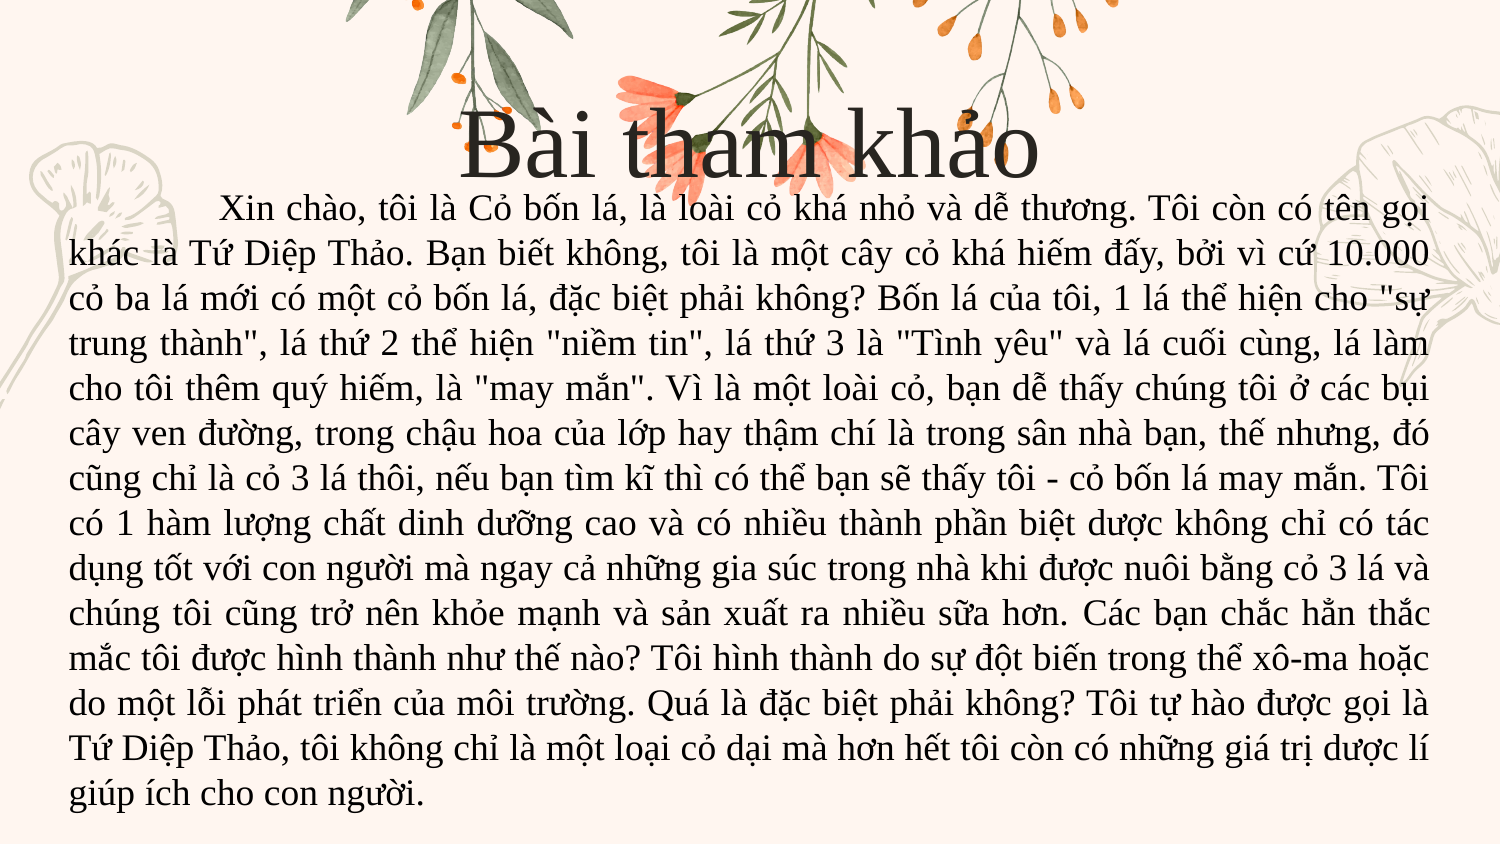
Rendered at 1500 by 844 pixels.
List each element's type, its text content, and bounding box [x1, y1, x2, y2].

title Bài tham khảo [84, 50, 1416, 224]
picture [275, 0, 851, 50]
picture [852, 0, 1179, 50]
text_box Xin chào, tôi là Cỏ bốn lá, là loài cỏ khá nhỏ và dễ thương. Tôi còn có tên gọi khác là Tứ Diệp Thảo. Bạn biết không, tôi là một cây cỏ khá hiếm đấy, bởi vì cứ 10.000 cỏ ba lá mới có một cỏ bốn lá, đặc biệt phải không? Bốn lá của tôi, 1 lá thể hiện cho "sự trung thành", lá thứ 2 thể hiện "niềm tin", lá thứ 3 là "Tình yêu" và lá cuối cùng, lá làm cho tôi thêm quý hiếm, là "may mắn". Vì là một loài cỏ, bạn dễ thấy chúng tôi ở các bụi cây ven đường, trong chậu hoa của lớp hay thậm chí là trong sân nhà bạn, thế nhưng, đó cũng chỉ là cỏ 3 lá thôi, nếu bạn tìm kĩ thì có thể bạn sẽ thấy tôi - cỏ bốn lá may mắn. Tôi có 1 hàm lượng chất dinh dưỡng cao và có nhiều thành phần biệt dược không chỉ có tác dụng tốt với con người mà ngay cả những gia súc trong nhà khi được nuôi bằng cỏ 3 lá và chúng tôi cũng trở nên khỏe mạnh và sản xuất ra nhiều sữa hơn. Các bạn chắc hẳn thắc mắc tôi được hình thành như thế nào? Tôi hình thành do sự đột biến trong thể xô-ma hoặc do một lỗi phát triển của môi trường. Quá là đặc biệt phải không? Tôi tự hào được gọi là Tứ Diệp Thảo, tôi không chỉ là một loại cỏ dại mà hơn hết tôi còn có những giá trị dược lí giúp ích cho con người. [53, 175, 1447, 821]
